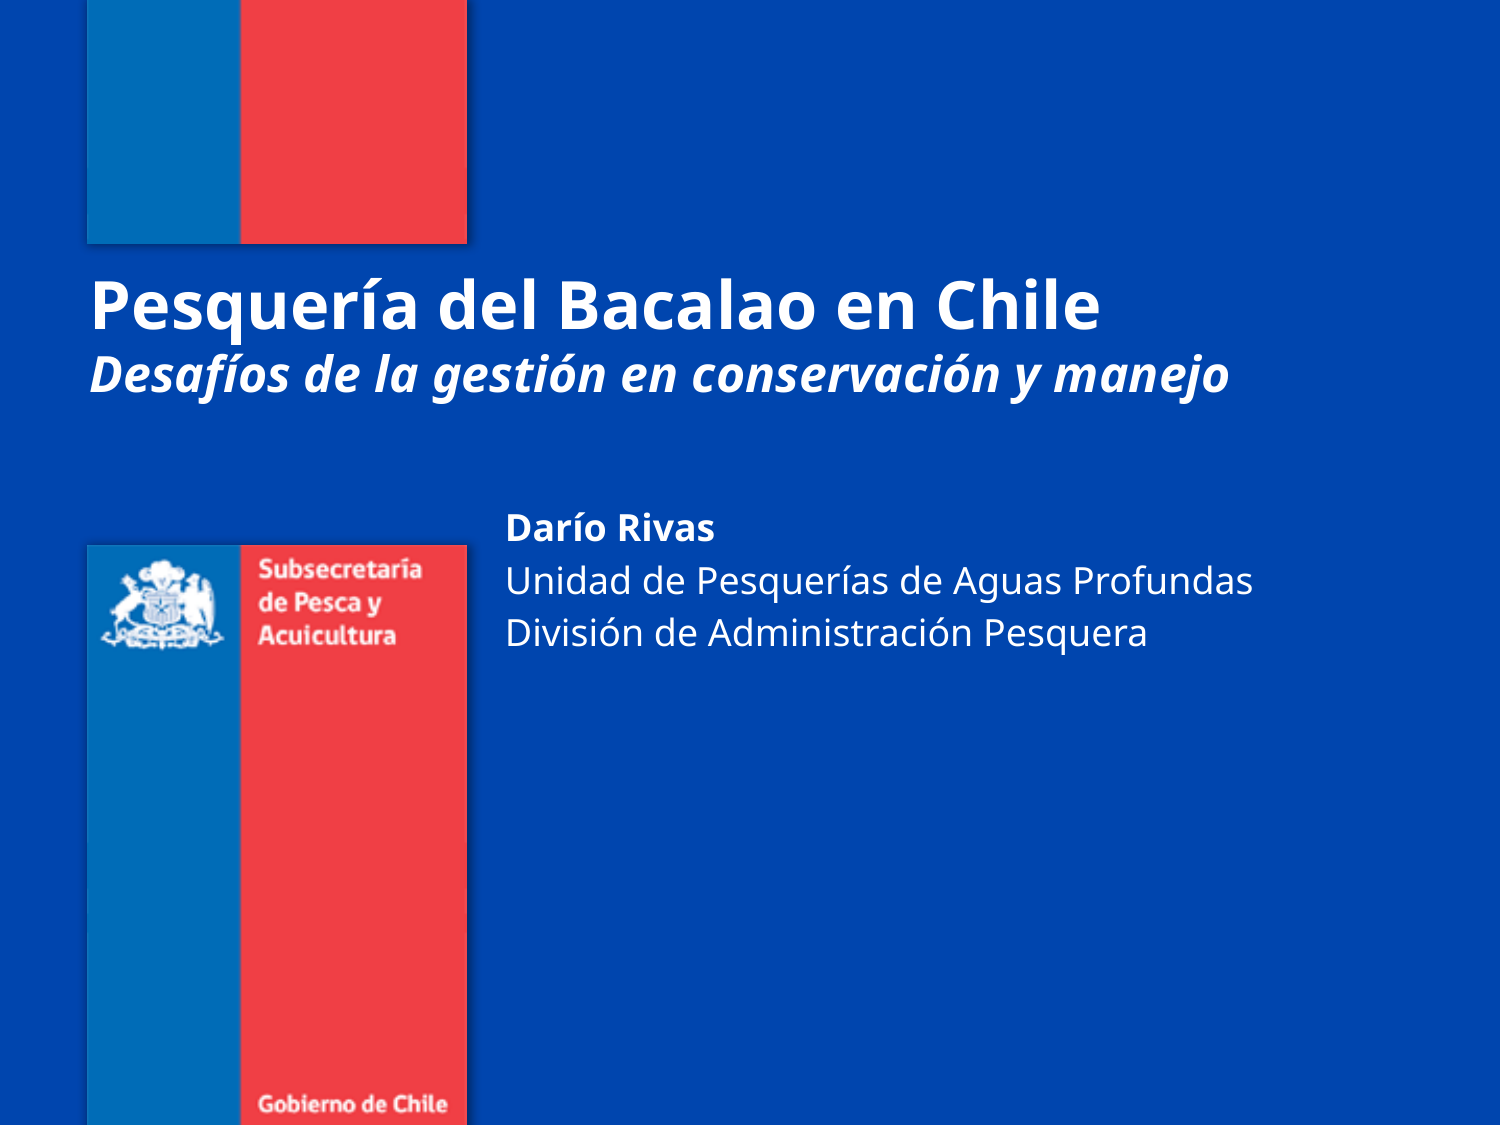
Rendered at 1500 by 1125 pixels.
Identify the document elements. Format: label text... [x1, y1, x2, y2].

picture [86, 545, 467, 1125]
text_box Darío Rivas Unidad de Pesquerías de Aguas Profundas División de Administración Pesquera [490, 496, 1471, 634]
text_box Pesquería del Bacalao en Chile Desafíos de la gestión en conservación y manejo [74, 255, 1350, 409]
picture [86, 0, 467, 244]
